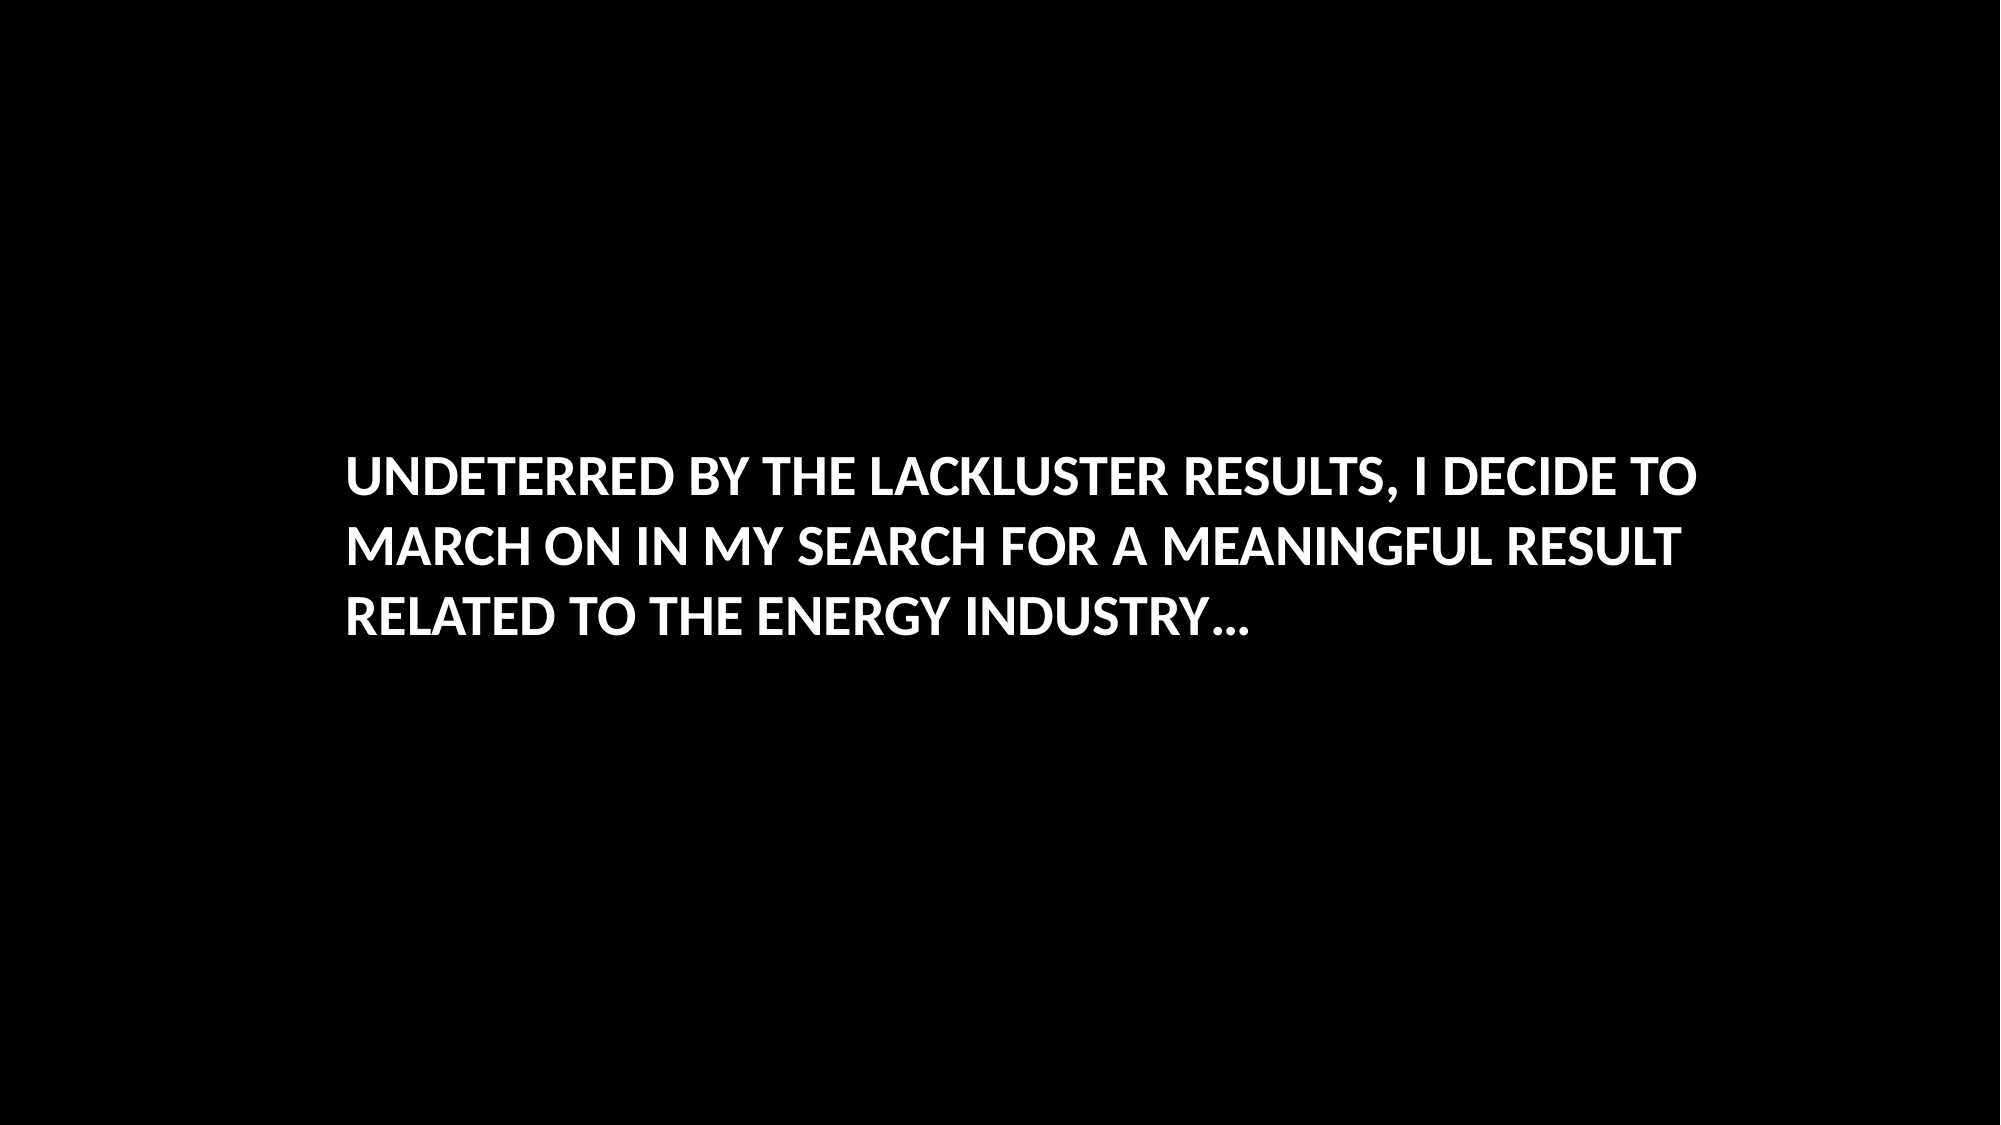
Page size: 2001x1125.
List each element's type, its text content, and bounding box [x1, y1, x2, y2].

text_box UNDETERRED BY THE LACKLUSTER RESULTS, I DECIDE TO MARCH ON IN MY SEARCH FOR A MEANINGFUL RESULT RELATED TO THE ENERGY INDUSTRY… [331, 429, 1835, 655]
